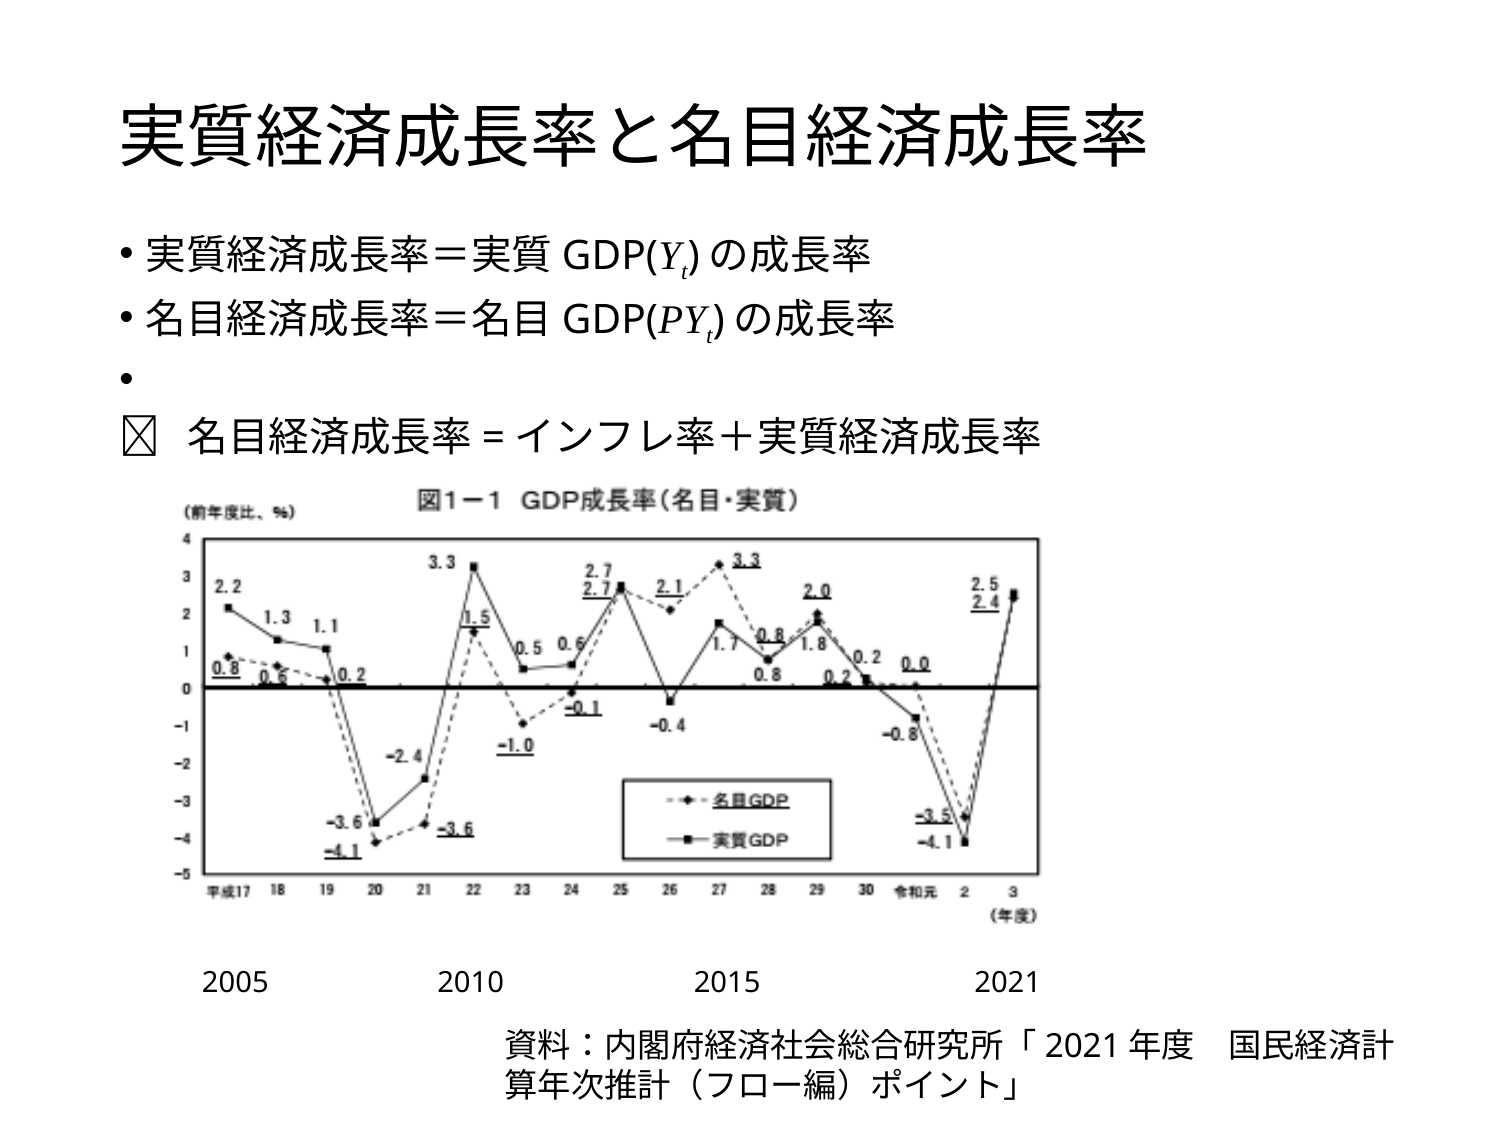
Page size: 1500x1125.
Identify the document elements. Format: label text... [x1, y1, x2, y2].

text_box 2015 [679, 956, 786, 1006]
text_box 2021 [959, 956, 1066, 1006]
text_box 2010 [422, 956, 529, 1006]
text_box 資料：内閣府経済社会総合研究所「2021年度 国民経済計算年次推計（フロー編）ポイント」 [490, 1017, 1436, 1112]
title 実質経済成長率と名目経済成長率 [103, 59, 1397, 218]
text_box 2005 [187, 956, 294, 1006]
picture [164, 470, 1055, 944]
